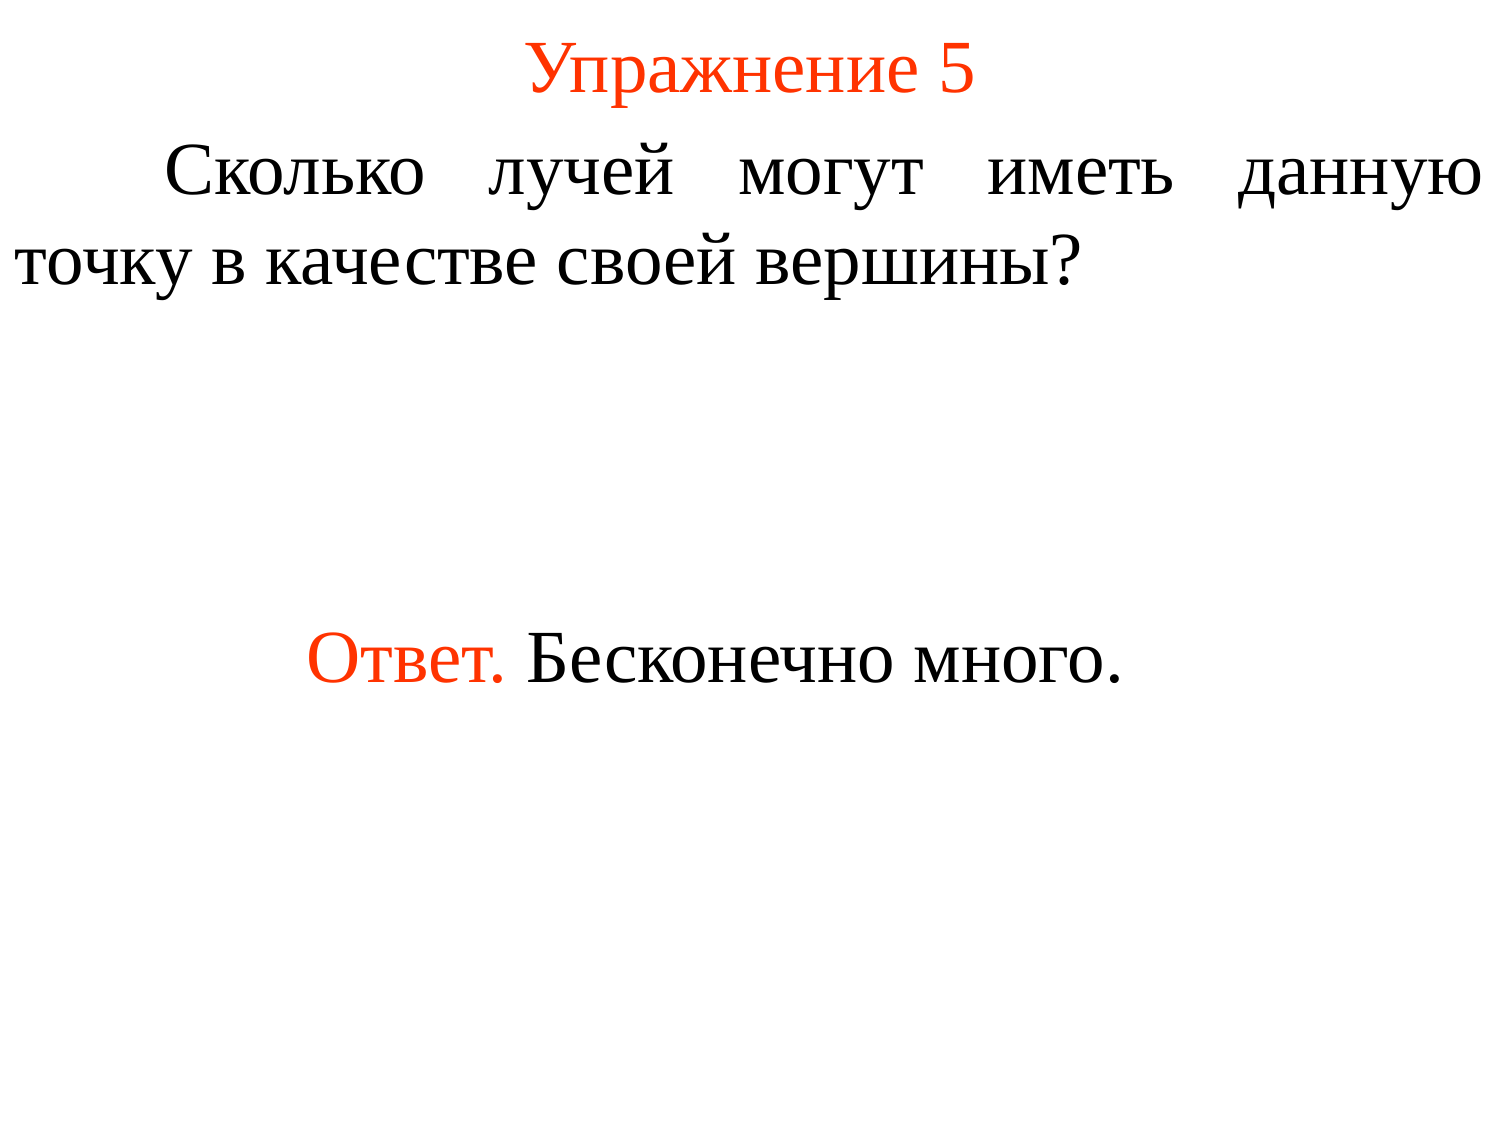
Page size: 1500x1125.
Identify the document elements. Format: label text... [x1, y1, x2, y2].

title Упражнение 5 [112, 24, 1388, 100]
text_box Сколько лучей могут иметь данную точку в качестве своей вершины? [0, 112, 1500, 308]
text_box Ответ. Бесконечно много. [24, 599, 1425, 705]
